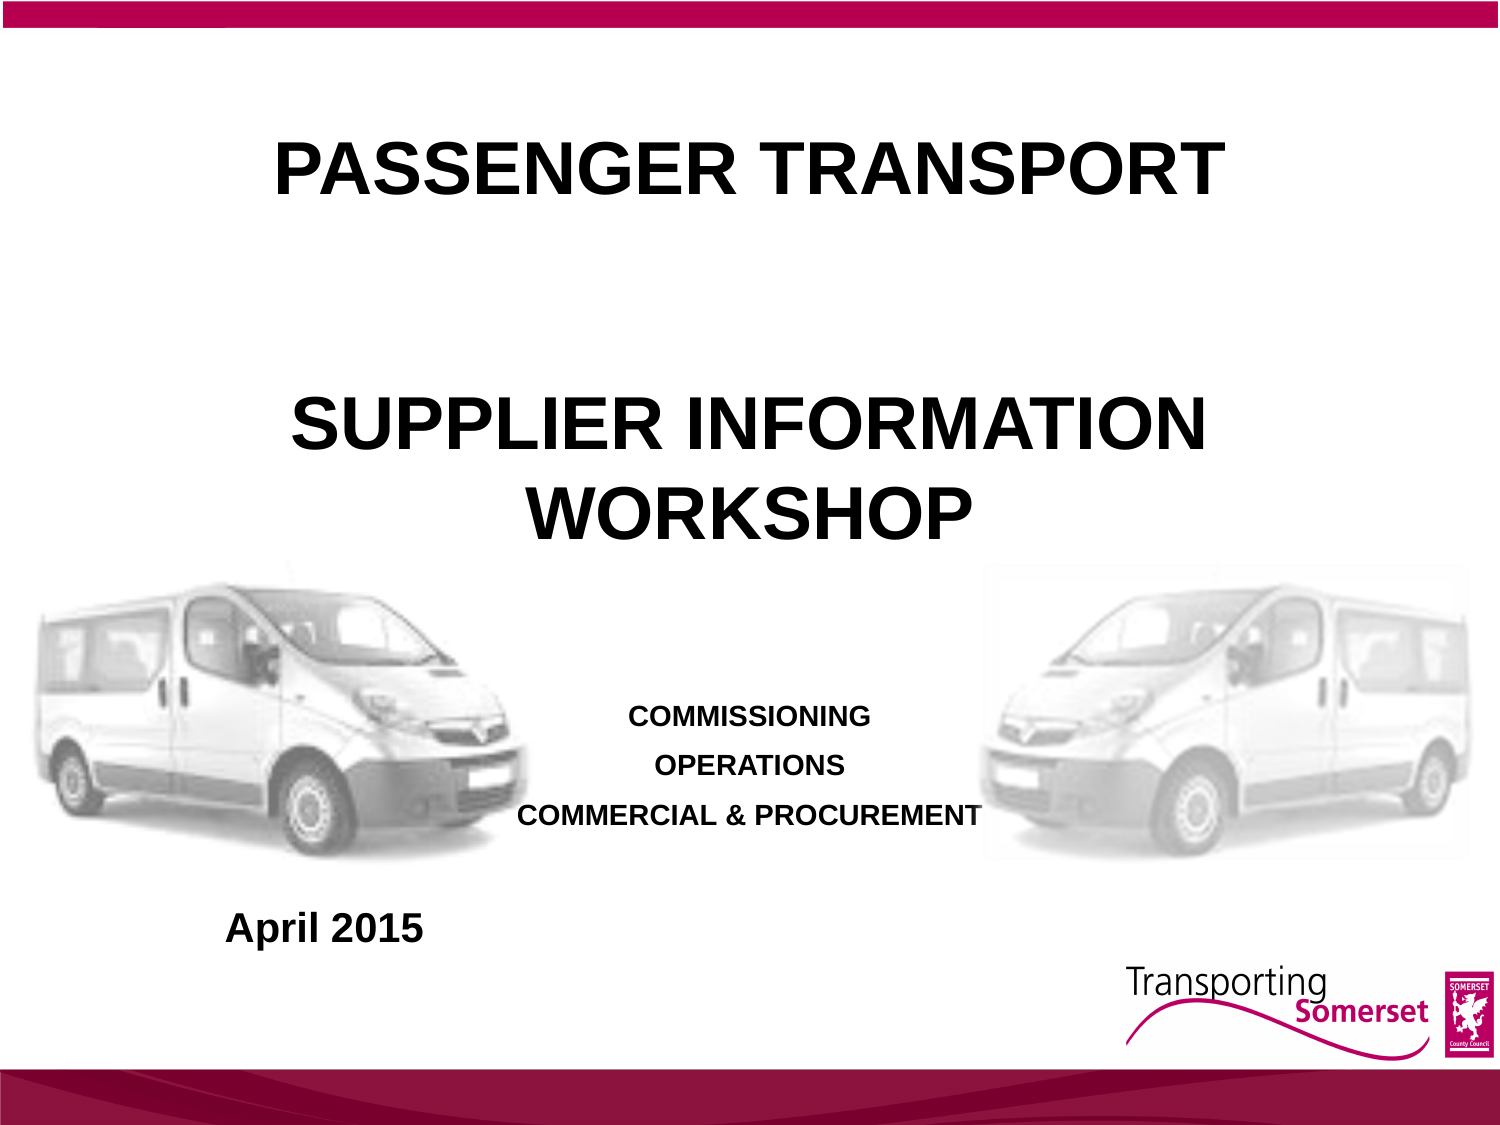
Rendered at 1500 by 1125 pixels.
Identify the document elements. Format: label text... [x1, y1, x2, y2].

picture [0, 1069, 1500, 1125]
picture [965, 546, 1487, 878]
text_box PASSENGER TRANSPORT SUPPLIER INFORMATION WORKSHOP COMMISSIONING OPERATIONS COMMERCIAL & PROCUREMENT [206, 112, 1294, 839]
picture [0, 0, 1500, 35]
picture [1120, 960, 1500, 1066]
picture [19, 545, 542, 878]
text_box April 2015 [209, 893, 873, 958]
